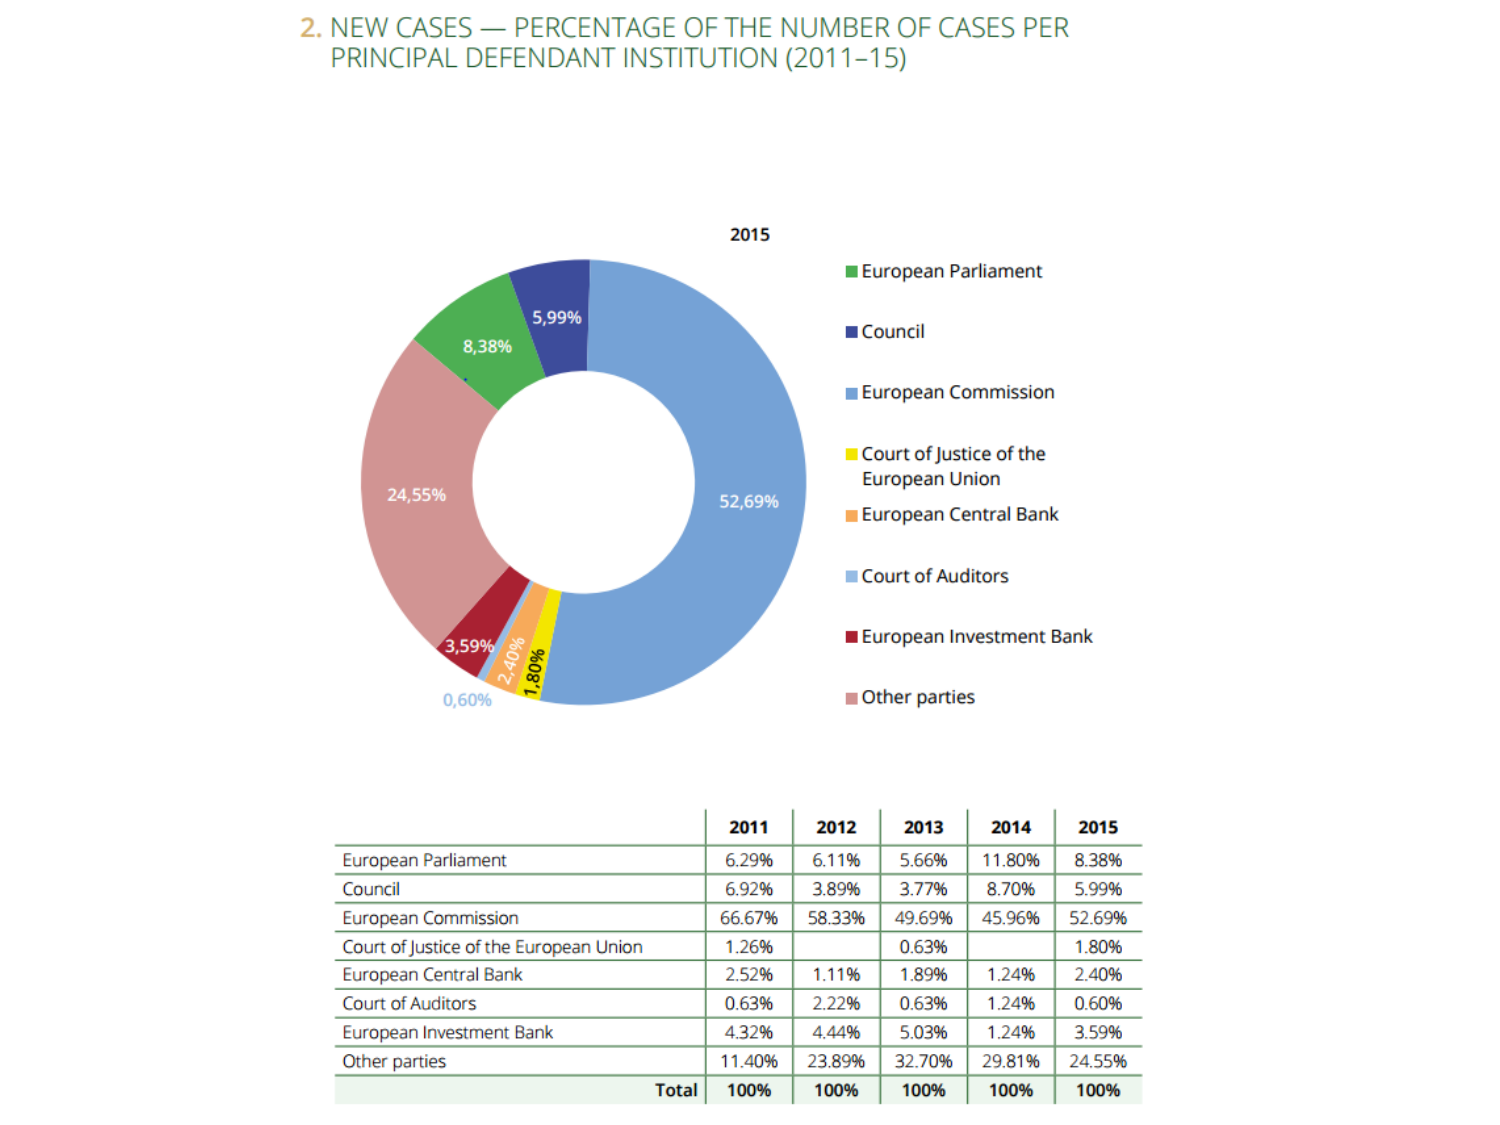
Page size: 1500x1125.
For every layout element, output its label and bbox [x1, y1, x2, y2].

picture [277, 0, 1164, 1124]
